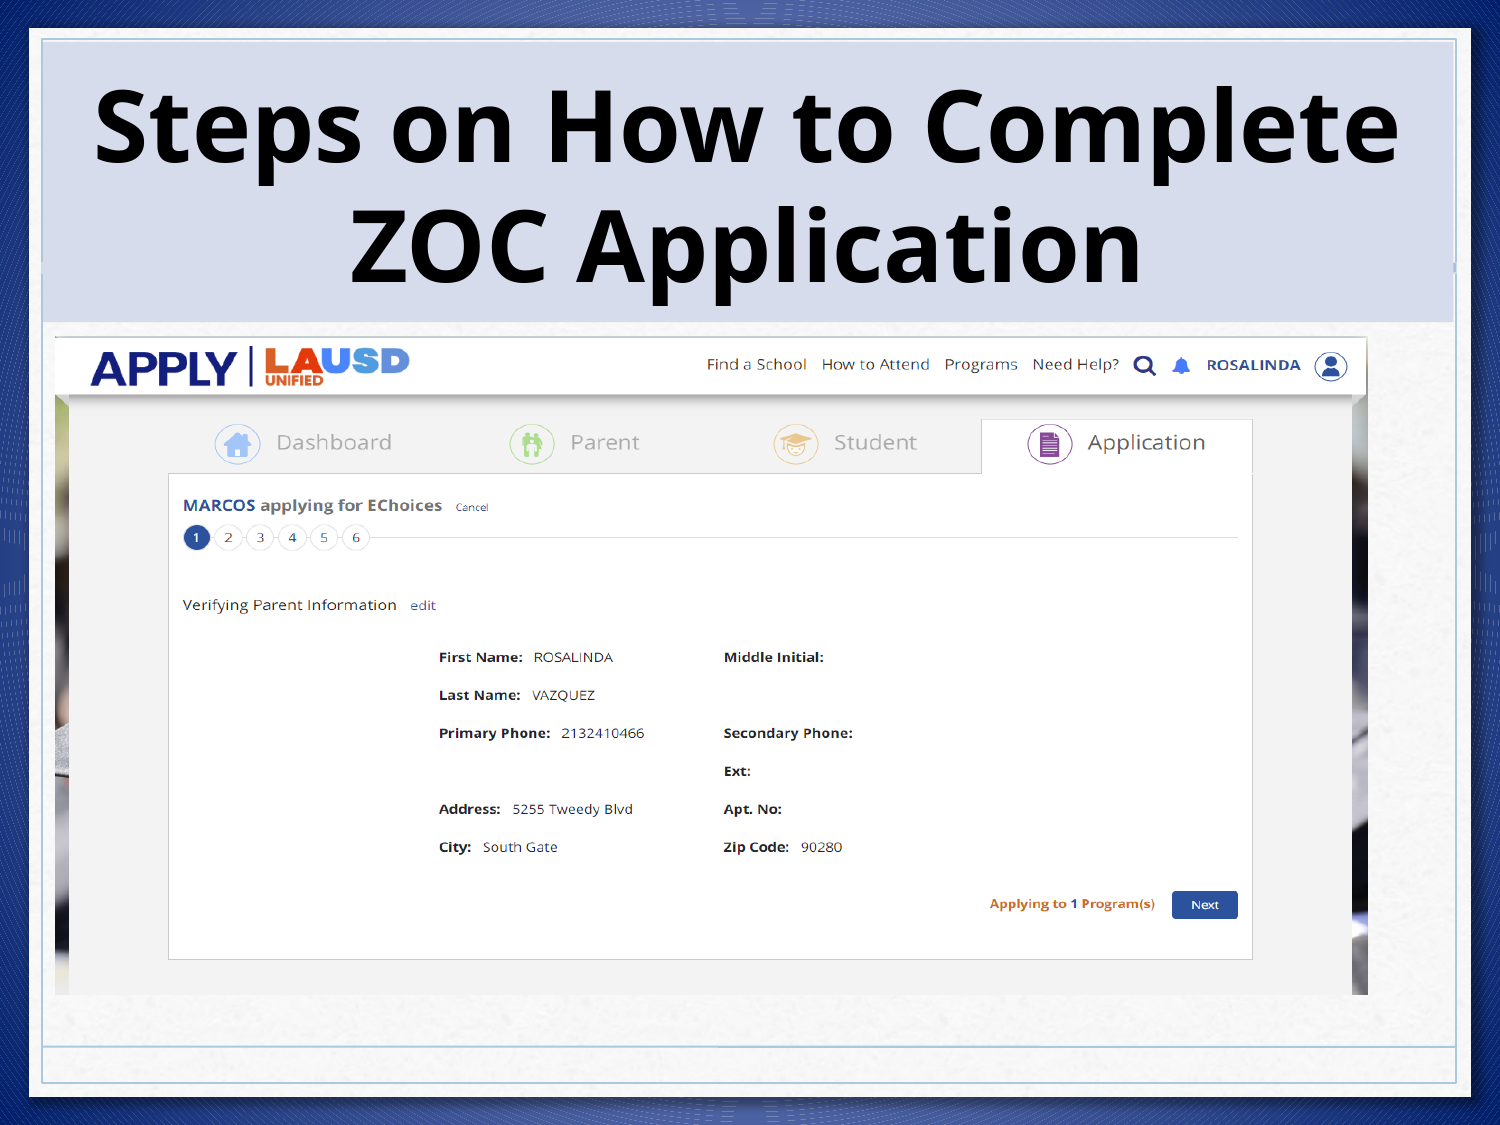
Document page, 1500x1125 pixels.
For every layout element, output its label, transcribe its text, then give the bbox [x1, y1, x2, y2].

text_box Steps on How to Complete ZOC Application [43, 41, 1454, 323]
picture [29, 28, 1471, 1097]
